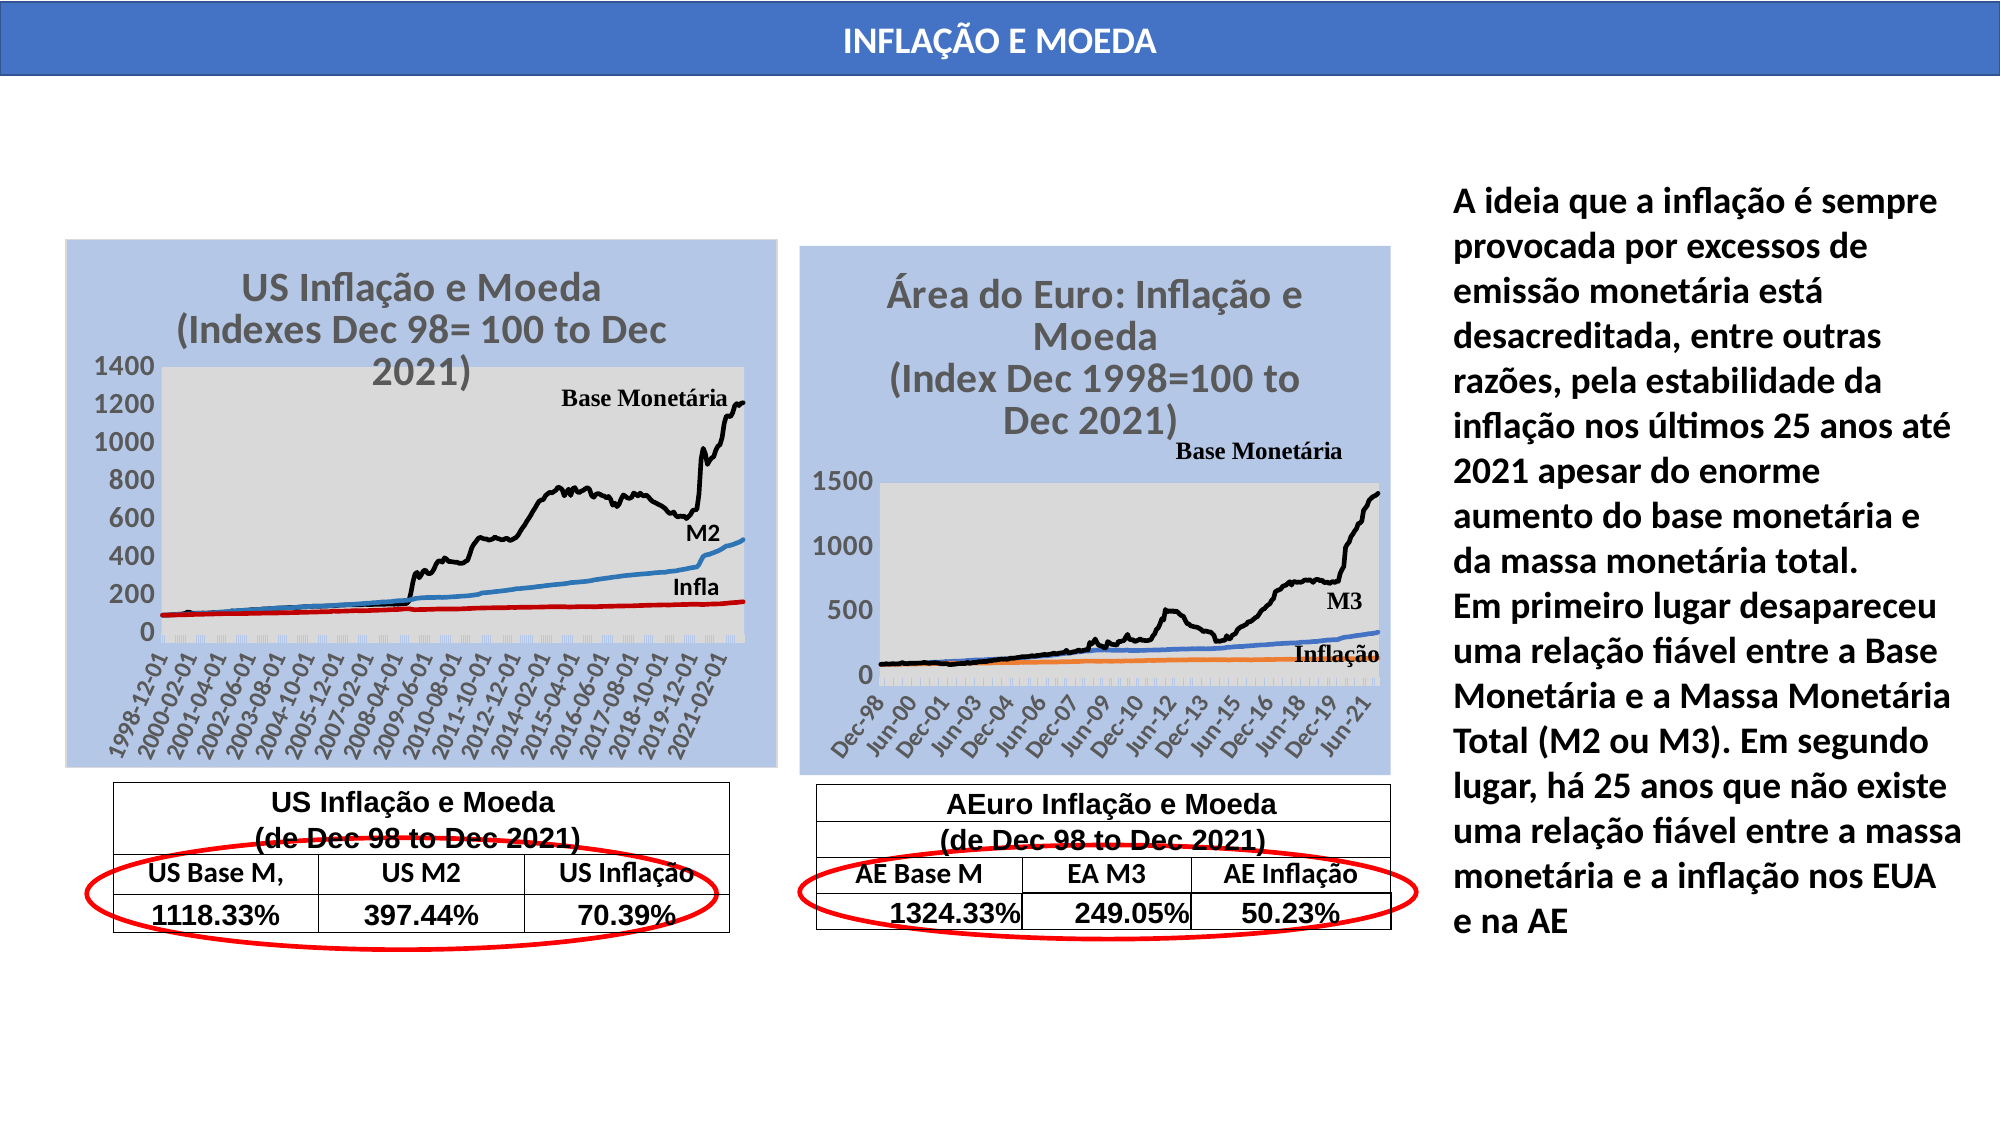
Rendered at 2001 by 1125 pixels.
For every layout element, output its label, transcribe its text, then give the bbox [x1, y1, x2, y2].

table_cell 50.23% [1192, 894, 1390, 929]
table_cell AE Inflação [1192, 858, 1390, 892]
table_cell 249.05% [1023, 894, 1190, 929]
table_cell US M2 [319, 855, 524, 894]
table_cell 1324.33% [817, 894, 1021, 929]
chart [799, 245, 1391, 776]
text_box [917, 930, 1299, 941]
table_cell 397.44% [319, 895, 524, 932]
table_cell (de Dec 98 to Dec 2021) [817, 822, 1390, 857]
table_cell AE Base M [817, 858, 1022, 893]
text_box INFLAÇÃO E MOEDA [0, 1, 2000, 76]
text_box [85, 870, 113, 918]
table_cell US Base M, [114, 855, 318, 894]
table_cell 1118.33% [114, 895, 318, 932]
table_cell US Inflação [525, 855, 729, 894]
text_box [1391, 872, 1418, 912]
text_box A ideia que a inflação é sempre provocada por excessos de emissão monetária está desacreditada, entre outras razões, pela estabilidade da inflação nos últimos 25 anos até 2021 apesar do enorme aumento do base monetária e da massa monetária total. Em primeiro lugar desapareceu uma relação fiável entre a Base Monetária e a Massa Monetária Total (M2 ou M3). Em segundo lugar, há 25 anos que não existe uma relação fiável entre a massa monetária e a inflação nos EUA e na AE [1438, 168, 1979, 949]
text_box [171, 933, 632, 951]
text_box [798, 875, 816, 909]
table_cell (de Dec 98 to Dec 2021) [114, 818, 729, 854]
table_cell 70.39% [525, 895, 729, 932]
table_cell EA M3 [1023, 858, 1191, 892]
chart [65, 238, 778, 769]
table_header AEuro Inflação e Moeda [817, 785, 1390, 821]
table_header US Inflação e Moeda [114, 783, 729, 818]
